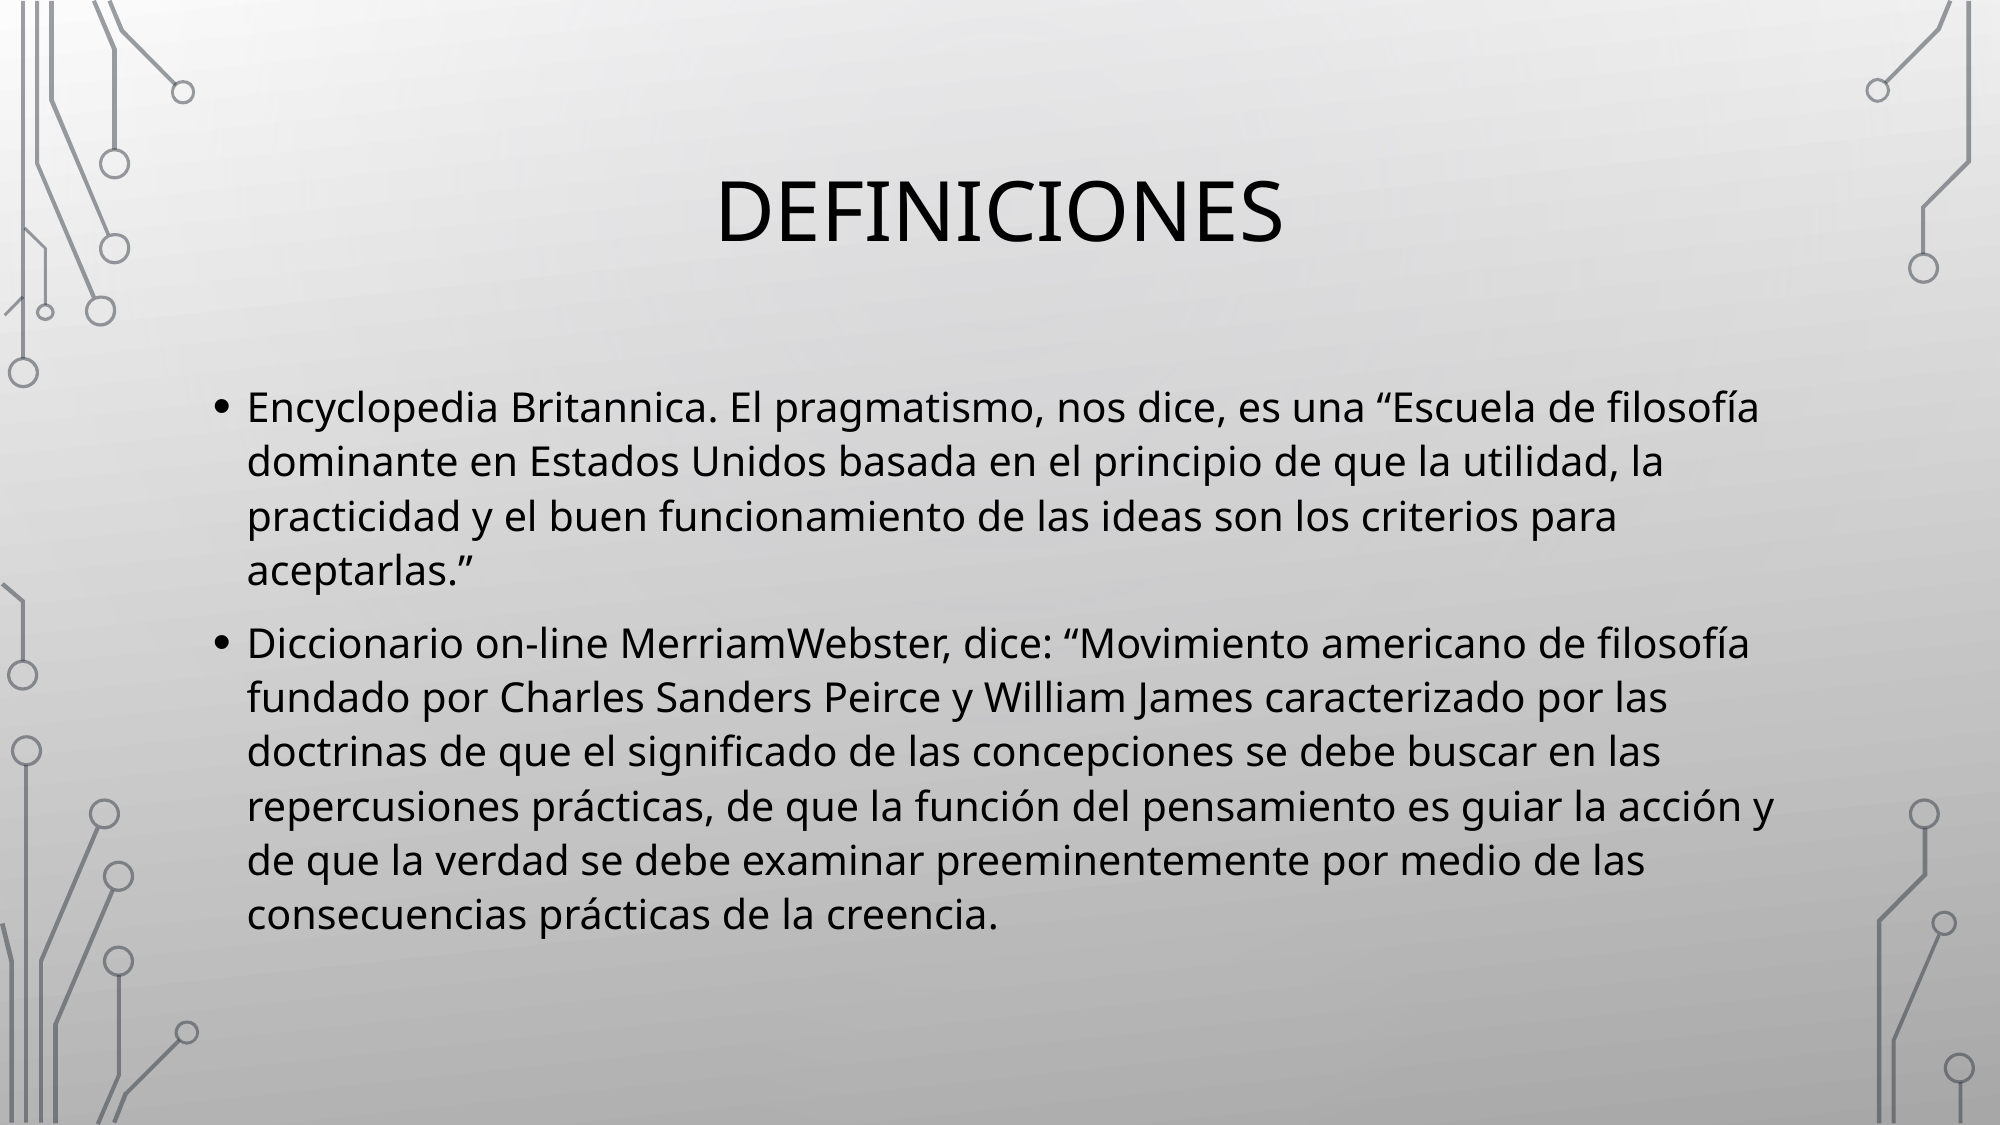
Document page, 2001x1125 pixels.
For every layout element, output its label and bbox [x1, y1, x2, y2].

text_box [0, 0, 201, 1125]
picture [201, 0, 2000, 1125]
text_box [1863, 0, 1976, 1124]
